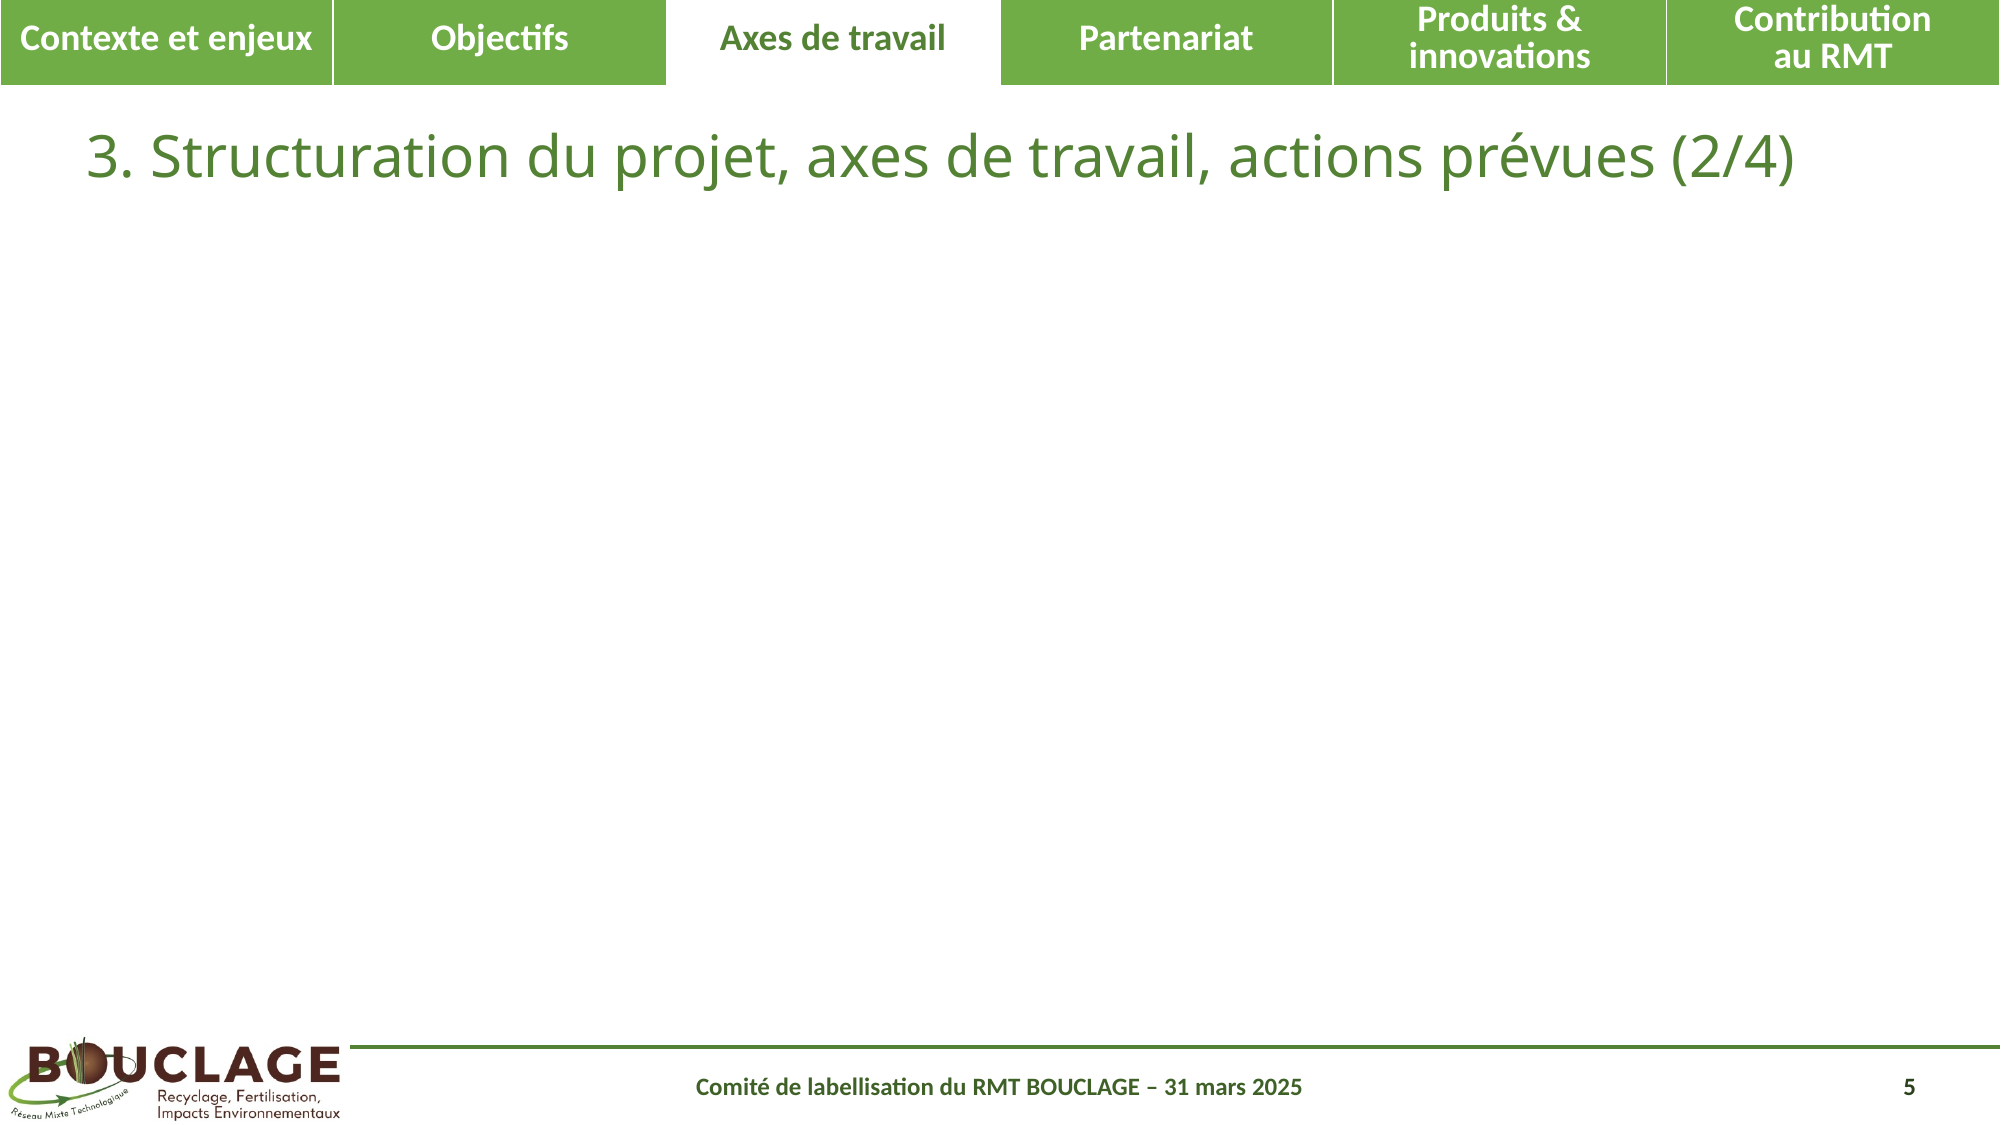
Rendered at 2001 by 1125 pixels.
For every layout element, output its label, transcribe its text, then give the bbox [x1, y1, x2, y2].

slide_number 5 [1825, 1046, 1932, 1125]
table_header Contexte et enjeux [1, 0, 332, 85]
table_header Axes de travail [668, 0, 999, 85]
picture [0, 1033, 350, 1125]
table_header Objectifs [334, 0, 666, 85]
footer Comité de labellisation du RMT BOUCLAGE – 31 mars 2025 [286, 1046, 1714, 1125]
table_header Produits & innovations [1334, 0, 1666, 85]
title 3. Structuration du projet, axes de travail, actions prévues (2/4) [71, 117, 1929, 201]
table_header Contribution au RMT [1667, 0, 1999, 85]
table_header Partenariat [1001, 0, 1332, 85]
